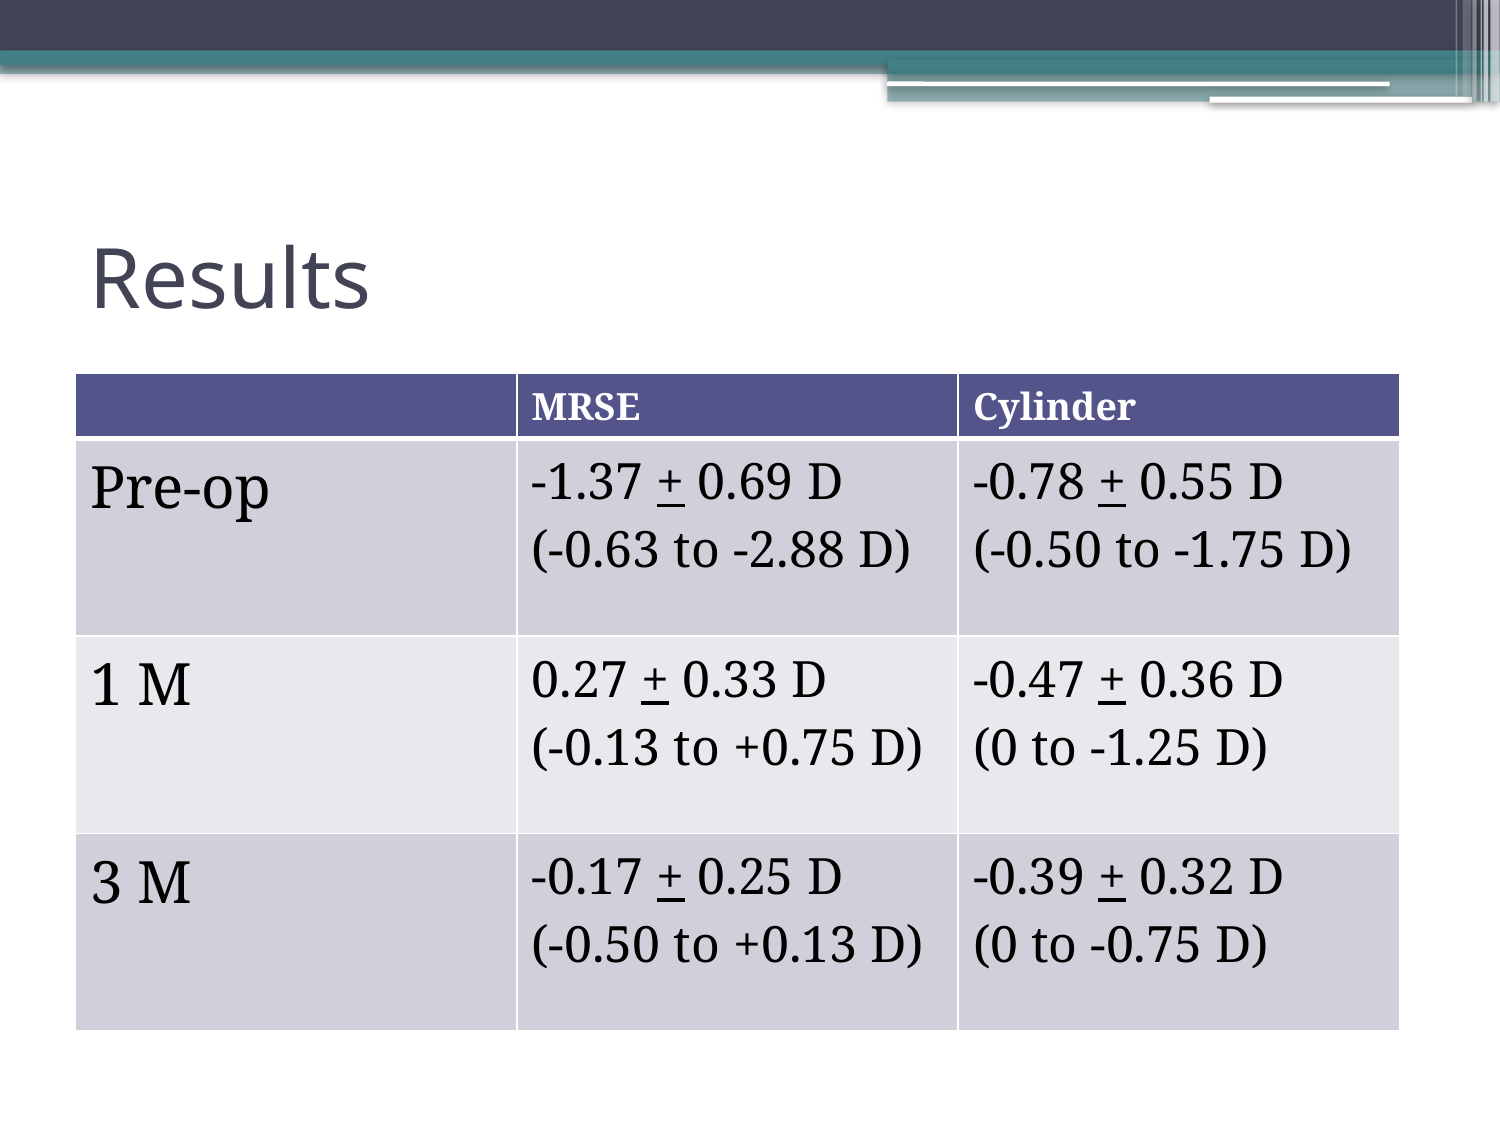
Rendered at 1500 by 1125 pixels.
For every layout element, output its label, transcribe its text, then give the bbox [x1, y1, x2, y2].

table_header [76, 374, 516, 436]
table_cell 3 M [76, 834, 516, 1030]
table_cell -1.37 + 0.69 D (-0.63 to -2.88 D) [518, 441, 957, 635]
table_header MRSE [518, 374, 957, 436]
table_cell 1 M [76, 637, 516, 833]
table_cell -0.39 + 0.32 D (0 to -0.75 D) [959, 834, 1399, 1030]
table_header Cylinder [959, 374, 1399, 436]
table_cell -0.17 + 0.25 D (-0.50 to +0.13 D) [518, 834, 957, 1030]
table_cell -0.47 + 0.36 D (0 to -1.25 D) [959, 637, 1399, 833]
title Results [75, 187, 1425, 363]
table_cell Pre-op [76, 441, 516, 635]
table_cell 0.27 + 0.33 D (-0.13 to +0.75 D) [518, 637, 957, 833]
table_cell -0.78 + 0.55 D (-0.50 to -1.75 D) [959, 441, 1399, 635]
